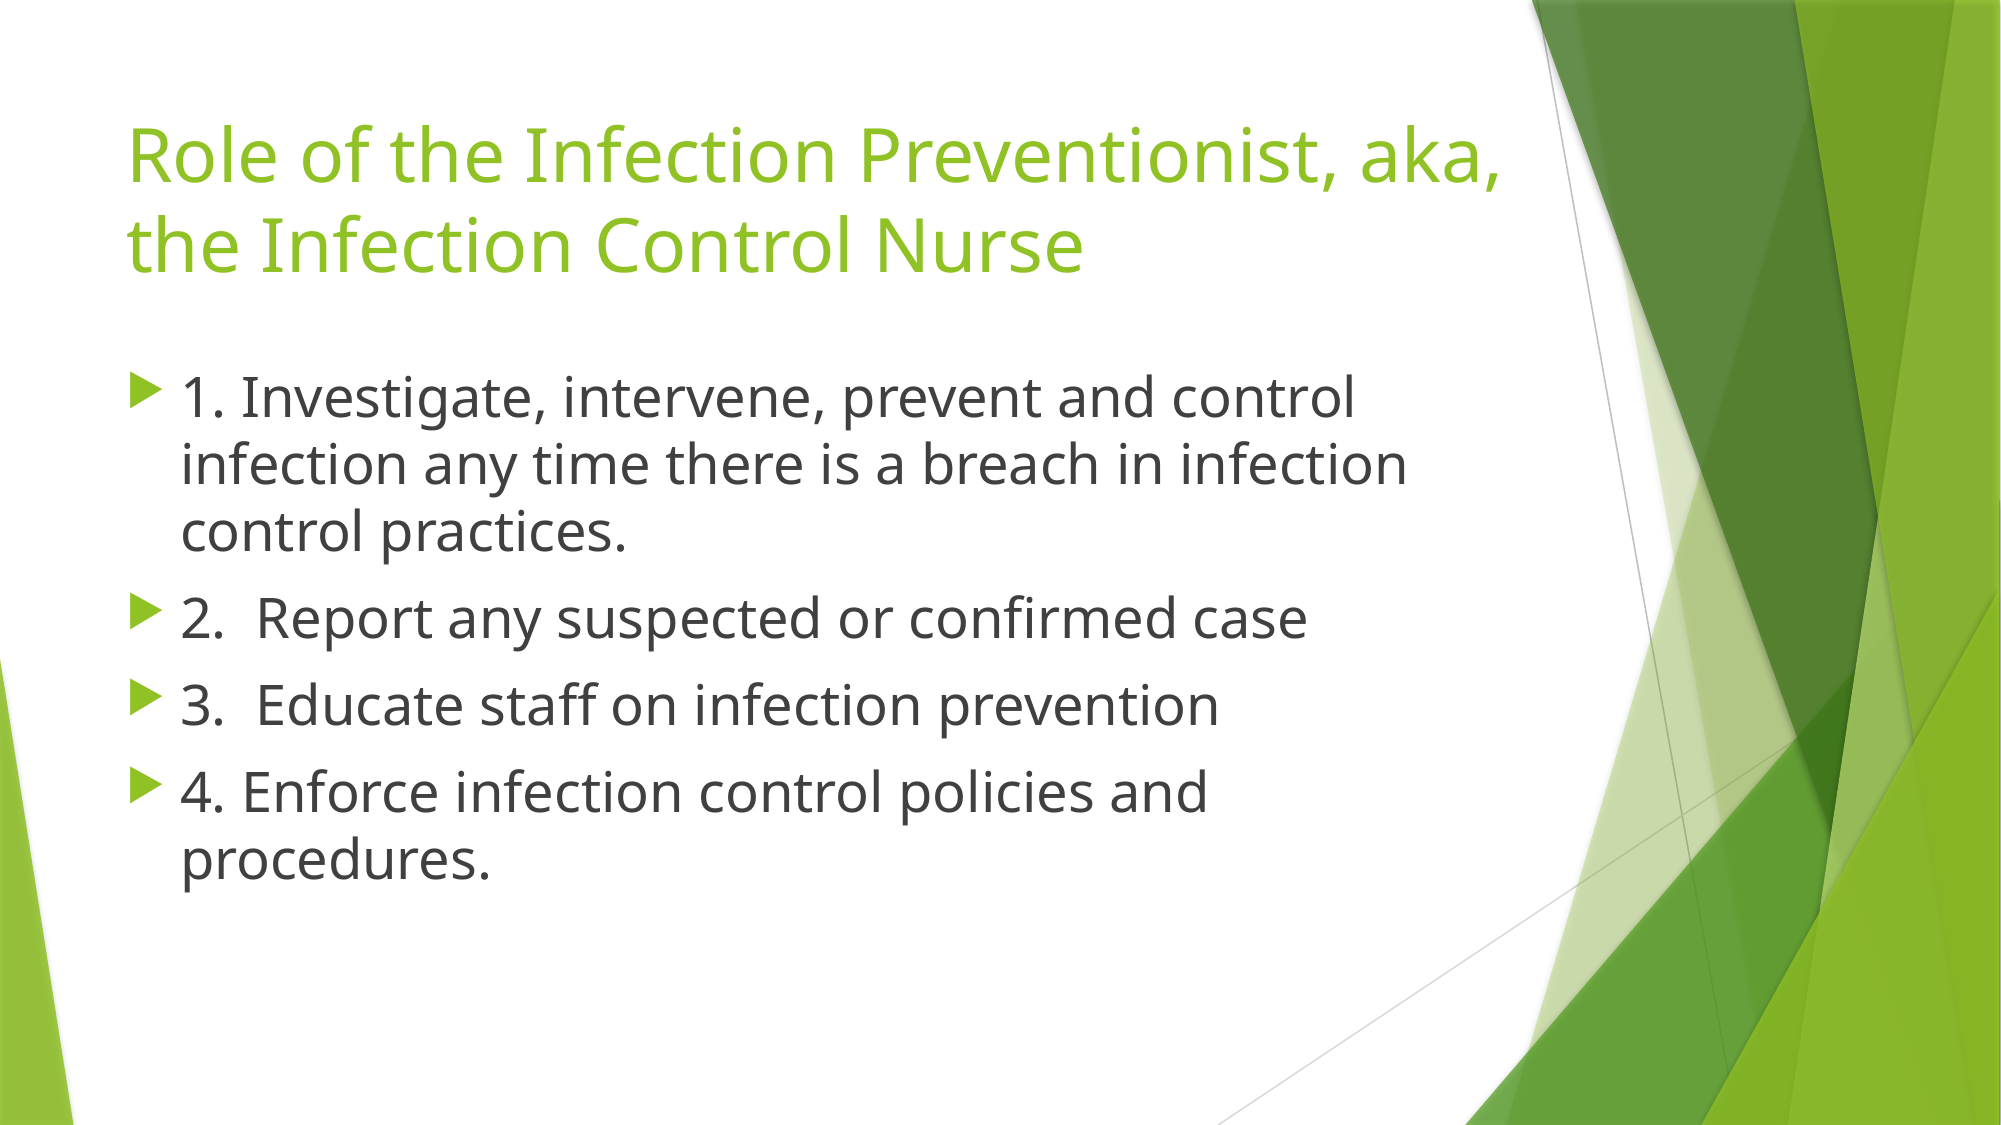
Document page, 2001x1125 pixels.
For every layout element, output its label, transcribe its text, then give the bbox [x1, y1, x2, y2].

title Role of the Infection Preventionist, aka, the Infection Control Nurse [111, 99, 1522, 317]
list 1. Investigate, intervene, prevent and control infection any time there is a breach in infection control practices. 2. Report any suspected or confirmed case 3. Educate staff on infection prevention 4. Enforce infection control policies and procedures. [111, 354, 1522, 992]
